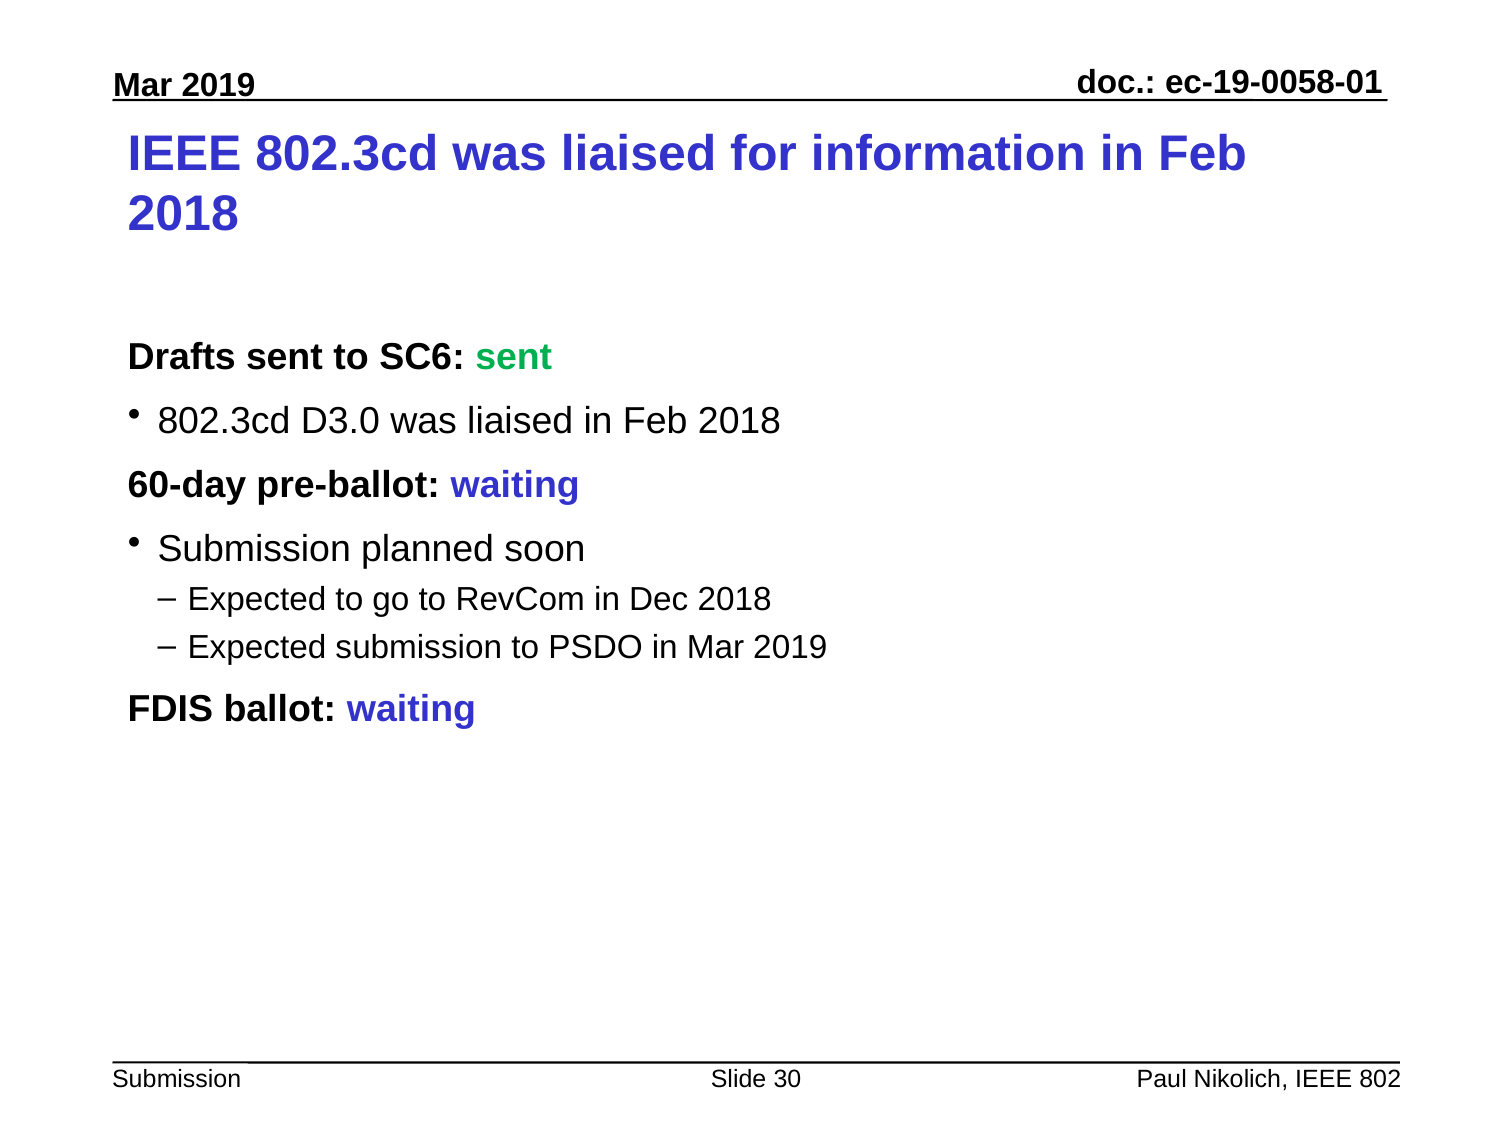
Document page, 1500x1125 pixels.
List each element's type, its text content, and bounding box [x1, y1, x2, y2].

slide_number Slide 30 [709, 1061, 803, 1093]
footer Paul Nikolich, IEEE 802 [1135, 1061, 1402, 1093]
title IEEE 802.3cd was liaised for information in Feb 2018 [112, 112, 1388, 288]
list Drafts sent to SC6: sent 802.3cd D3.0 was liaised in Feb 2018 60-day pre-ballot: waiting Submission planned soon Expected to go to RevCom in Dec 2018 Expected submission to PSDO in Mar 2019 FDIS ballot: waiting [112, 324, 1388, 1000]
